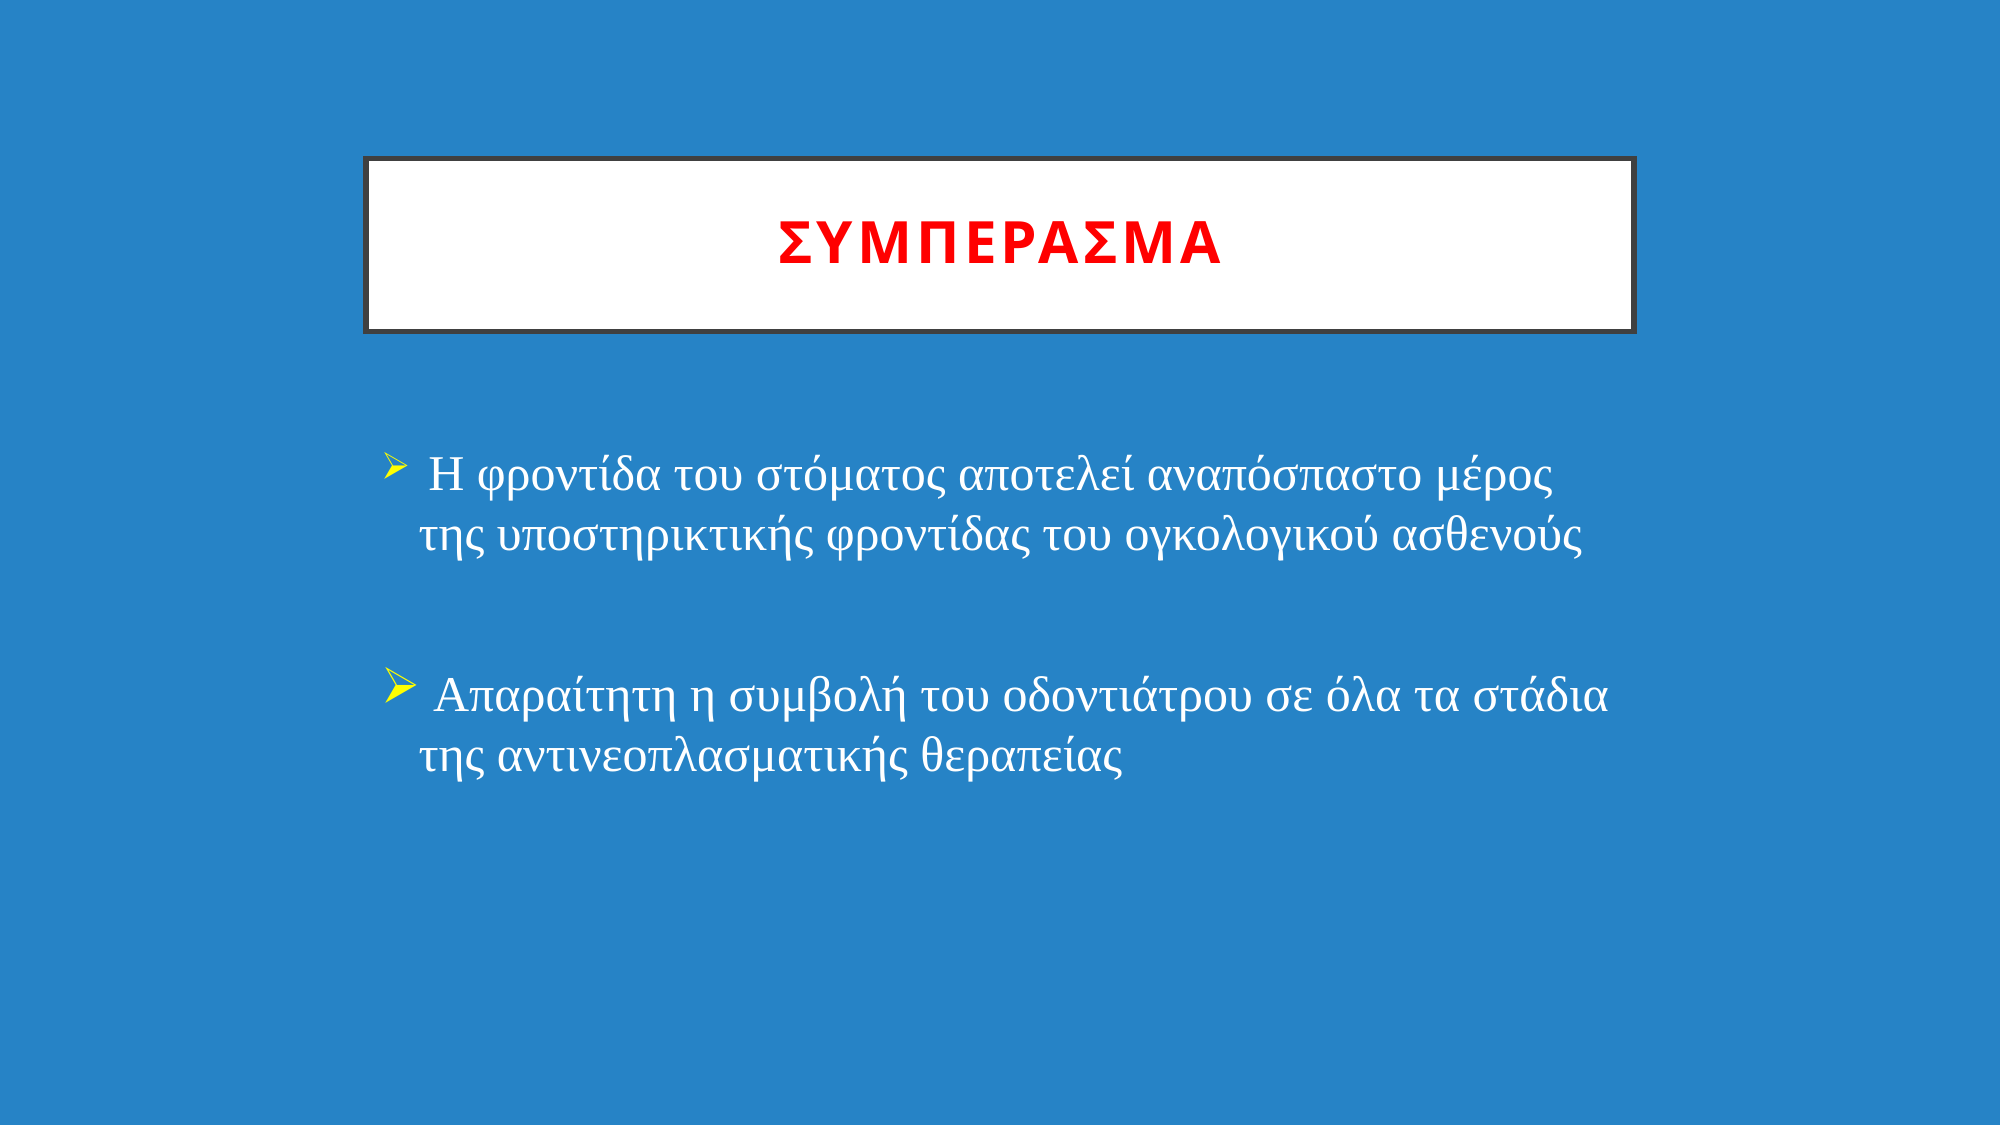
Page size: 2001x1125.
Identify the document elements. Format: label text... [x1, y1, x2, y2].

list Η φροντίδα του στόματος αποτελεί αναπόσπαστο μέρος της υποστηρικτικής φροντίδας του ογκολογικού ασθενούς Απαραίτητη η συμβολή του οδοντιάτρου σε όλα τα στάδια της αντινεοπλασματικής θεραπείας [366, 432, 1634, 942]
title ΣΥΜΠΕΡΑΣΜΑ [363, 156, 1637, 334]
